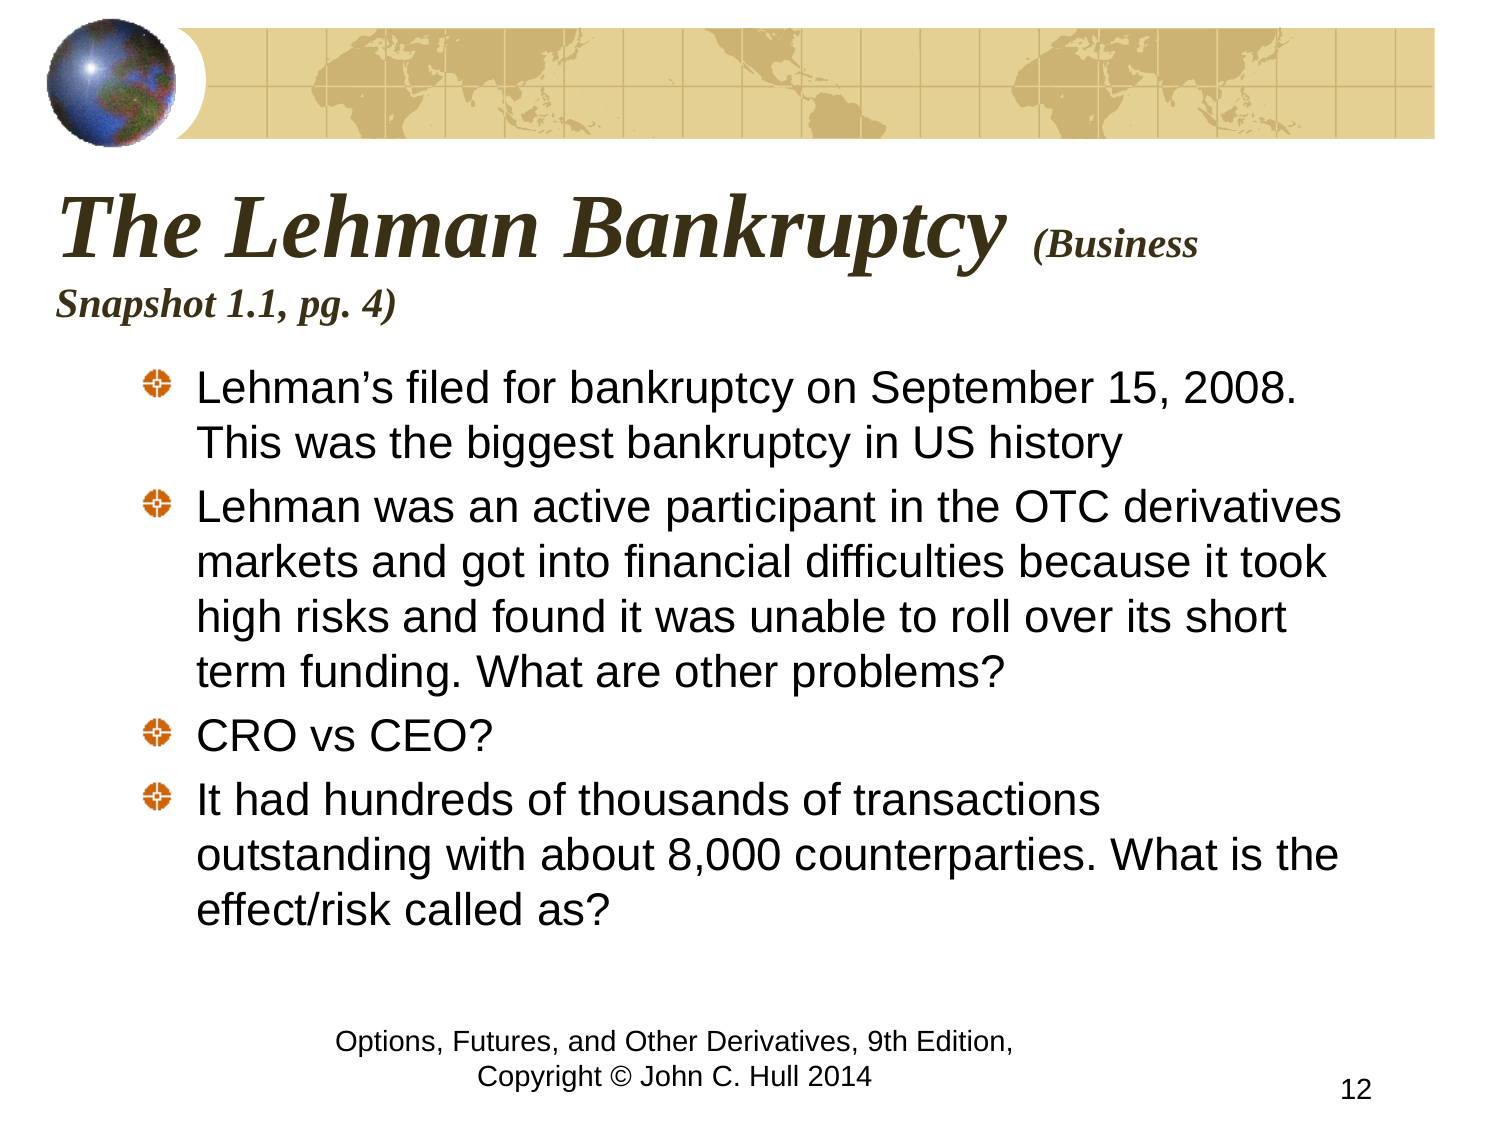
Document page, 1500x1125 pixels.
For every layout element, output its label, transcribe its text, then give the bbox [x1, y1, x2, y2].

picture [140, 781, 173, 814]
list Lehman’s filed for bankruptcy on September 15, 2008. This was the biggest bankruptcy in US history Lehman was an active participant in the OTC derivatives markets and got into financial difficulties because it took high risks and found it was unable to roll over its short term funding. What are other problems? CRO vs CEO? It had hundreds of thousands of transactions outstanding with about 8,000 counterparties. What is the effect/risk called as? [125, 350, 1363, 963]
picture [140, 368, 173, 401]
footer Options, Futures, and Other Derivatives, 9th Edition, Copyright © John C. Hull 2014 [262, 1024, 1088, 1101]
slide_number 12 [1074, 1037, 1388, 1113]
title The Lehman Bankruptcy (Business Snapshot 1.1, pg. 4) [40, 152, 1316, 341]
picture [42, 14, 190, 151]
picture [140, 717, 173, 750]
picture [140, 488, 173, 521]
